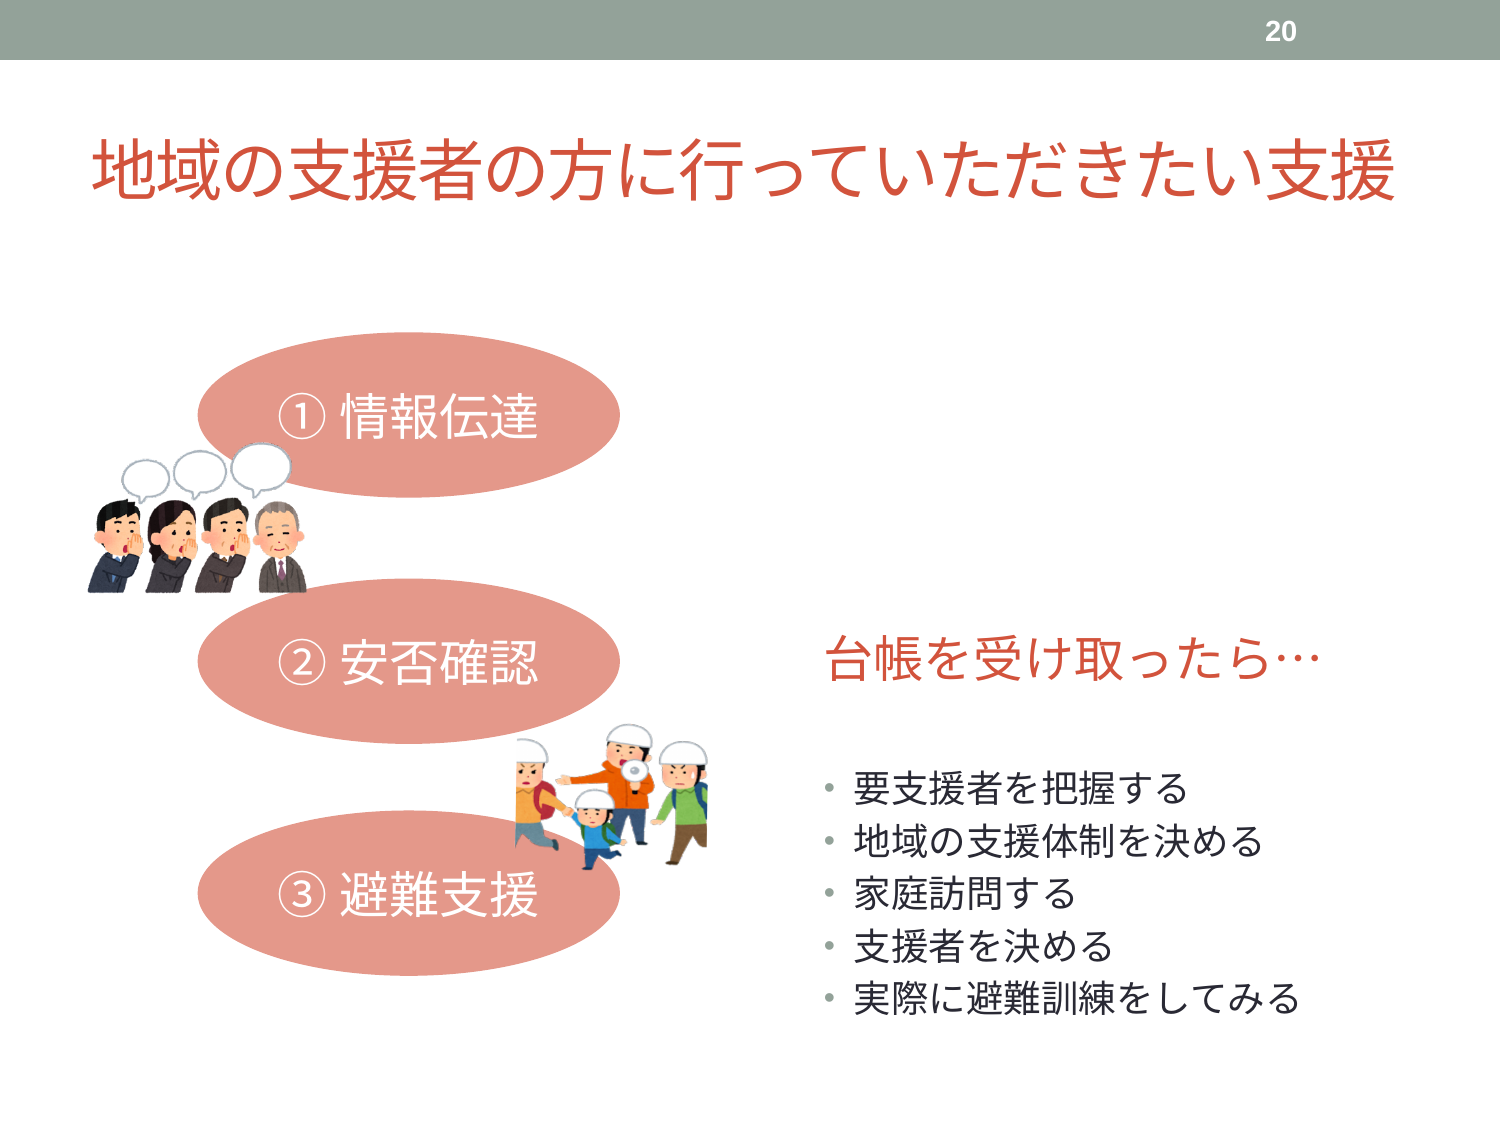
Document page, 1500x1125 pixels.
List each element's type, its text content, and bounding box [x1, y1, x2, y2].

list [75, 274, 738, 1049]
text_box ②安否確認 [195, 576, 623, 747]
picture [84, 428, 311, 608]
title 地域の支援者の方に行っていただきたい支援 [75, 87, 1425, 250]
list 台帳を受け取ったら… 要支援者を把握する 地域の支援体制を決める 家庭訪問する 支援者を決める 実際に避難訓練をしてみる [809, 620, 1449, 1049]
text_box ①情報伝達 [195, 330, 623, 500]
text_box ③避難支援 [195, 808, 623, 978]
slide_number 20 [1250, 3, 1425, 57]
picture [515, 717, 708, 879]
